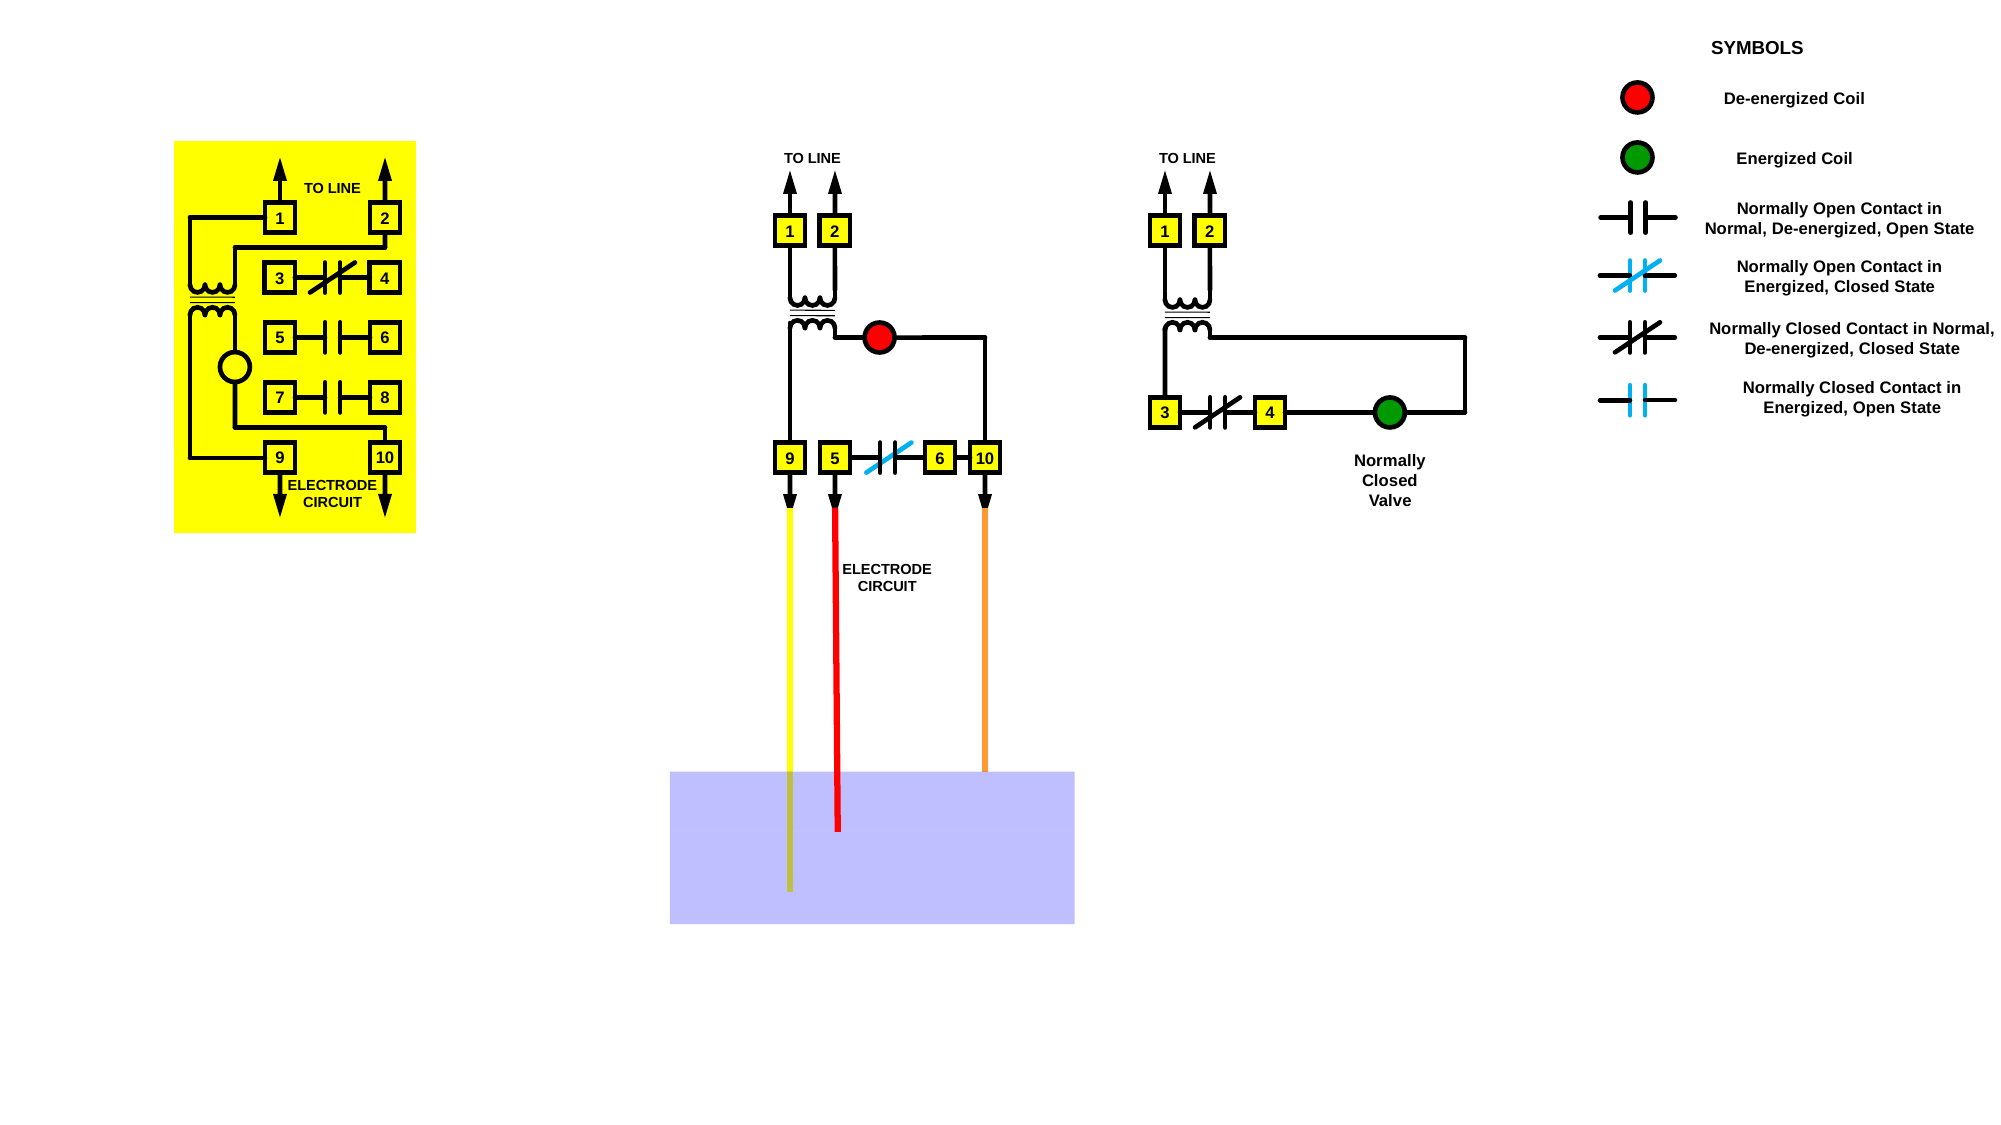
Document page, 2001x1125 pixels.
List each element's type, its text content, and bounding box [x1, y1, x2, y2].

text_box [866, 442, 880, 473]
text_box 2 [819, 214, 851, 247]
text_box [1373, 413, 1406, 429]
text_box 6 [924, 458, 956, 474]
text_box Normally Closed Valve [1352, 441, 1428, 518]
text_box 5 [819, 441, 851, 474]
text_box TO LINE [759, 141, 866, 174]
text_box [669, 833, 1076, 925]
text_box 3 [1149, 396, 1181, 428]
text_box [1226, 397, 1241, 428]
text_box 1 [1149, 214, 1181, 247]
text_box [1195, 398, 1210, 428]
text_box [669, 771, 789, 833]
text_box 10 [969, 441, 1001, 474]
text_box 1 [774, 214, 806, 247]
text_box [790, 771, 1076, 833]
text_box 2 [1194, 214, 1226, 247]
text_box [174, 142, 415, 533]
text_box 4 [1254, 396, 1286, 428]
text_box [881, 442, 895, 473]
text_box [1373, 396, 1406, 412]
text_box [1164, 292, 1210, 398]
text_box 9 [774, 441, 806, 474]
text_box [863, 321, 896, 354]
text_box 6 [924, 441, 956, 457]
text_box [1599, 71, 2000, 424]
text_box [789, 290, 835, 336]
text_box ELECTRODE CIRCUIT [839, 561, 941, 593]
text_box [896, 442, 912, 473]
text_box TO LINE [1134, 141, 1241, 174]
text_box SYMBOLS [1704, 31, 1811, 63]
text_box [1211, 397, 1225, 428]
